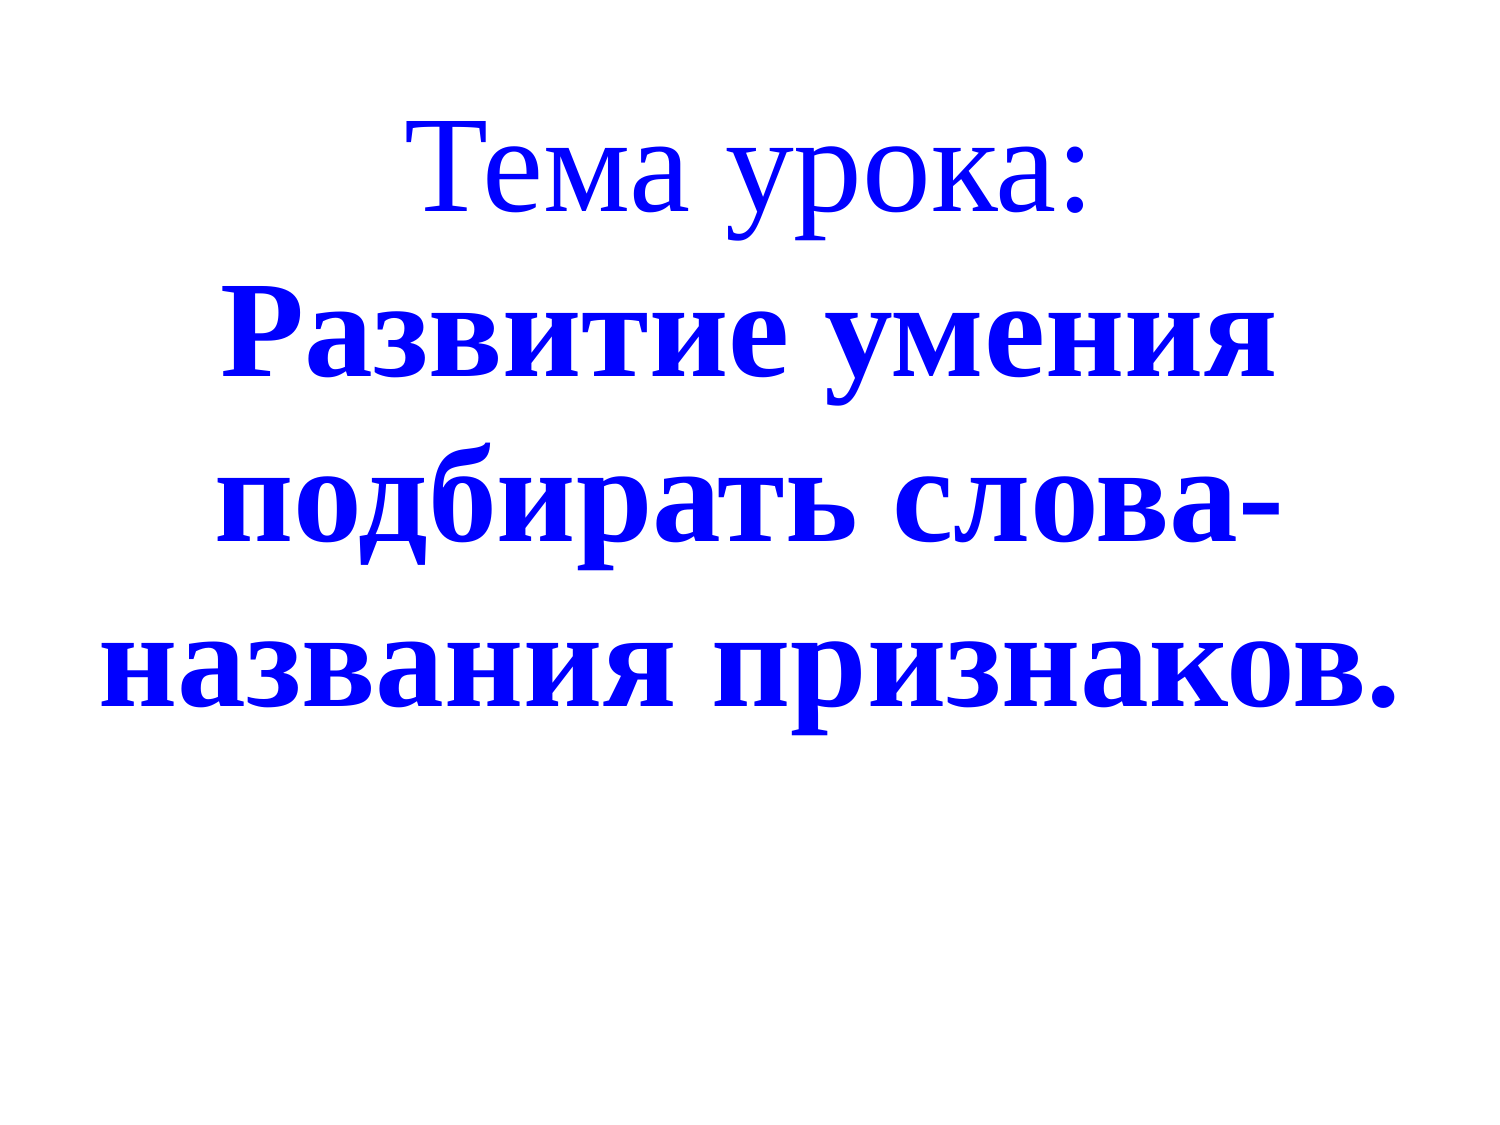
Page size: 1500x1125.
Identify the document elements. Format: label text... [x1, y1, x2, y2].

title Тема урока: Развитие умения подбирать слова-названия признаков. [75, 45, 1425, 764]
